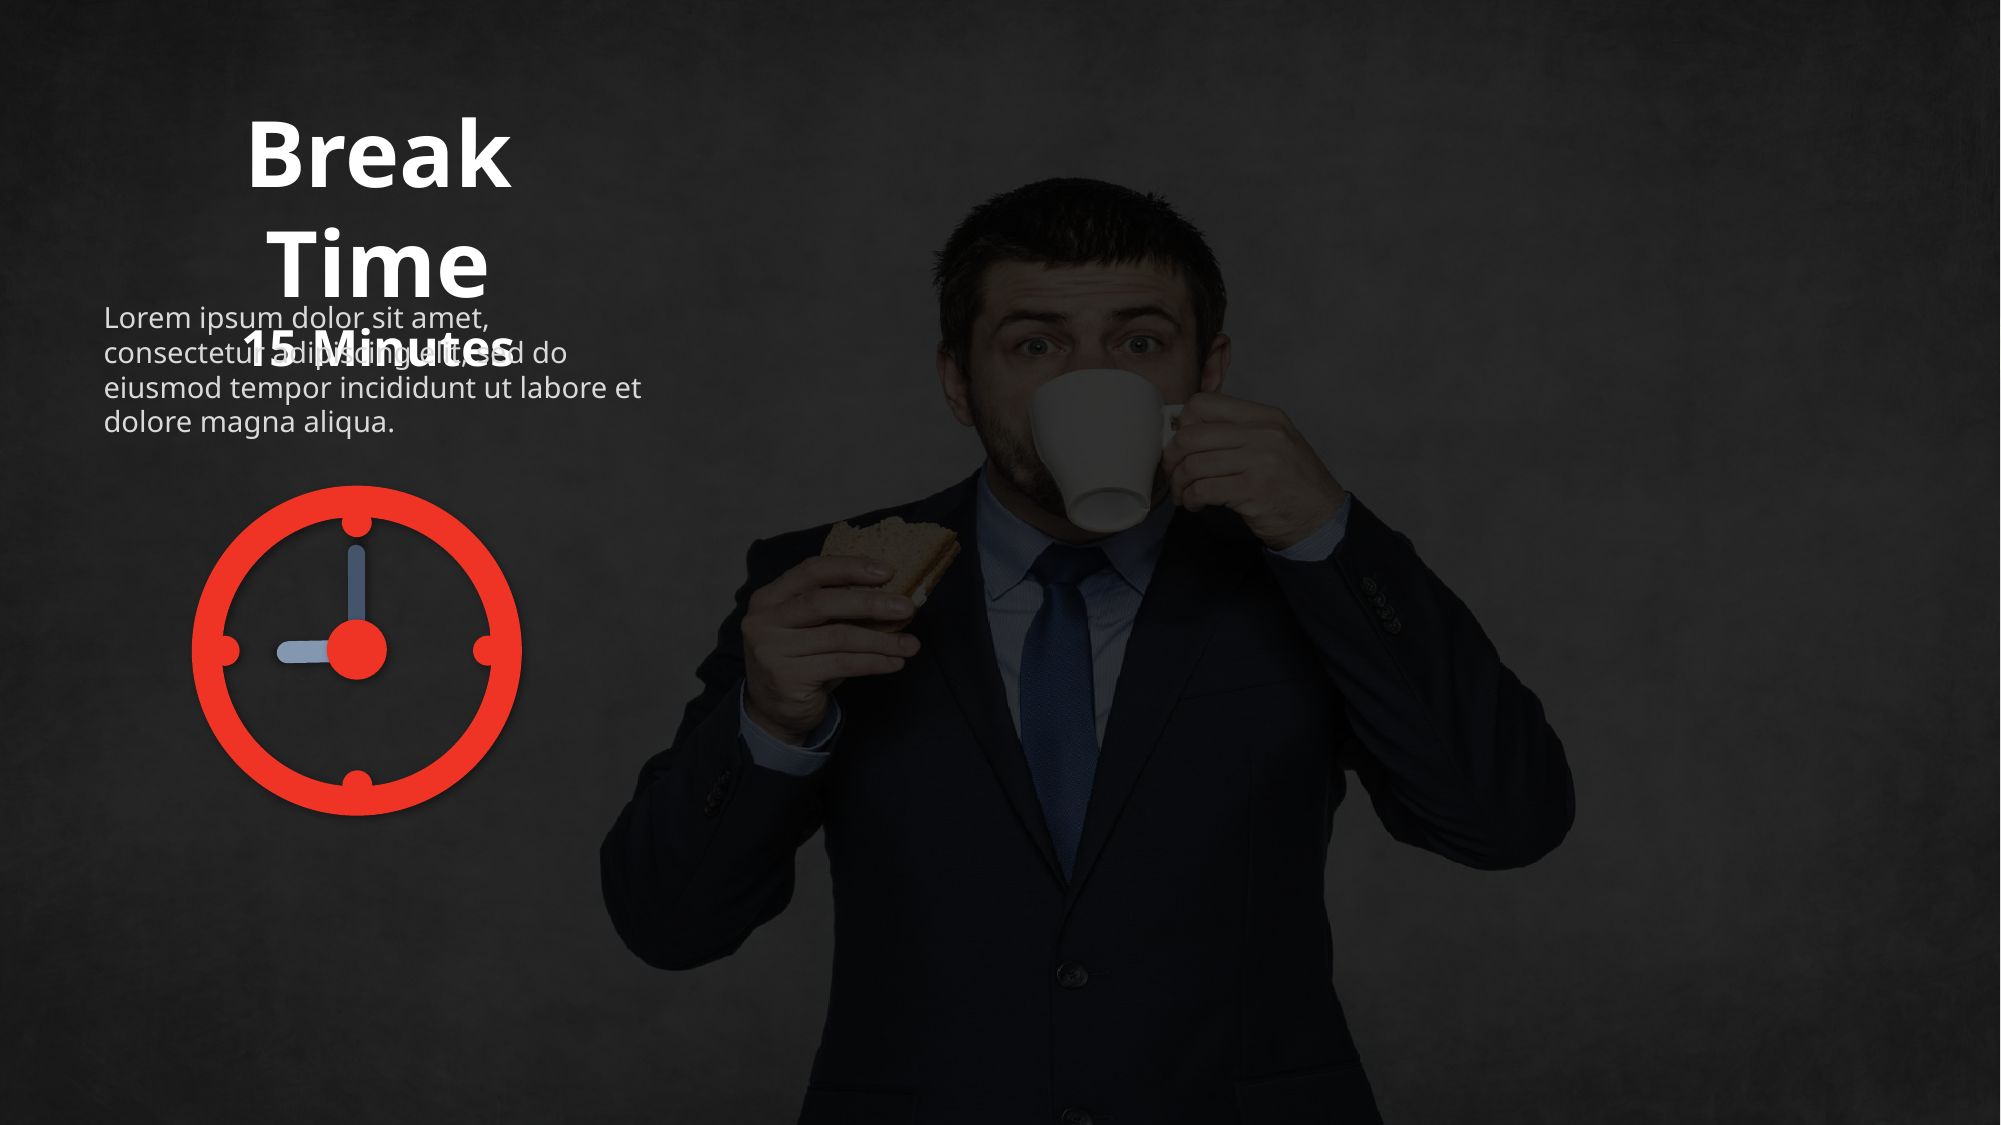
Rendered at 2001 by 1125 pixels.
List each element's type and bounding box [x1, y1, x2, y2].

text_box [0, 0, 2000, 1125]
text_box [190, 484, 523, 817]
text_box [306, 672, 395, 753]
text_box [278, 618, 446, 672]
text_box [306, 556, 395, 618]
text_box [88, 88, 659, 413]
